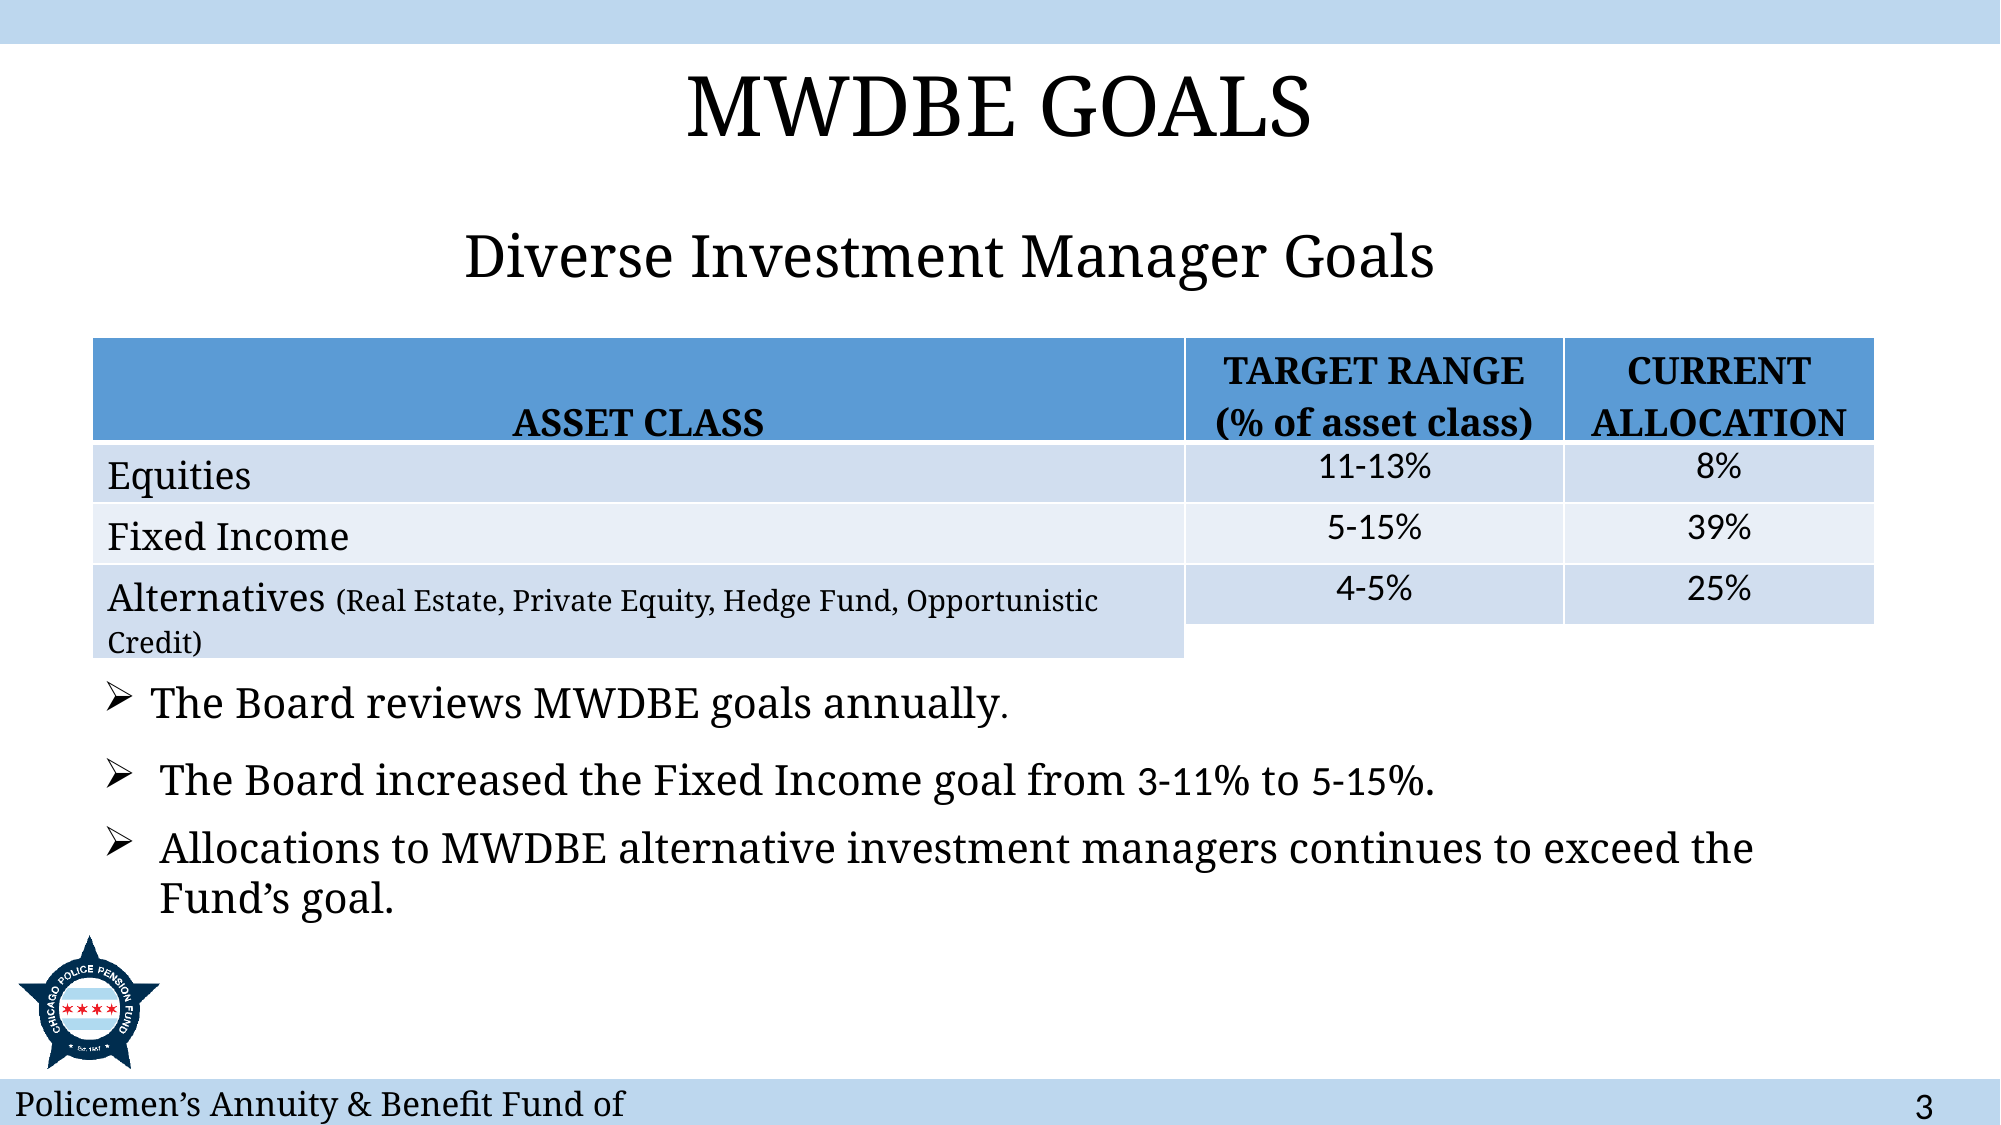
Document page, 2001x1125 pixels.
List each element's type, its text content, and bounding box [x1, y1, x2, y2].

table_header CURRENT ALLOCATION [1565, 338, 1874, 440]
text_box The Board increased the Fixed Income goal from 3-11% to 5-15%. [88, 746, 1871, 811]
text_box Diverse Investment Manager Goals [151, 211, 1749, 297]
table_header TARGET RANGE (% of asset class) [1186, 338, 1563, 440]
table_cell Fixed Income [93, 504, 1184, 563]
text_box The Board reviews MWDBE goals annually. [88, 669, 1328, 735]
picture [16, 933, 161, 1069]
picture [0, 1079, 2000, 1125]
table_cell 4-5% [1186, 565, 1563, 624]
table_cell 8% [1565, 445, 1874, 502]
text_box Allocations to MWDBE alternative investment managers continues to exceed the Fund’s goal. [88, 814, 1896, 929]
table_cell 39% [1565, 504, 1874, 563]
table_cell Equities [93, 445, 1184, 502]
table_header ASSET CLASS [93, 338, 1184, 440]
table_cell 11-13% [1186, 445, 1563, 502]
table_cell 25% [1565, 565, 1874, 624]
table_cell 5-15% [1186, 504, 1563, 563]
text_box MWDBE GOALS [0, 45, 2000, 161]
text_box 3 [1899, 1075, 1943, 1079]
text_box [0, 0, 2000, 44]
table_cell Alternatives (Real Estate, Private Equity, Hedge Fund, Opportunistic Credit) [93, 565, 1184, 658]
